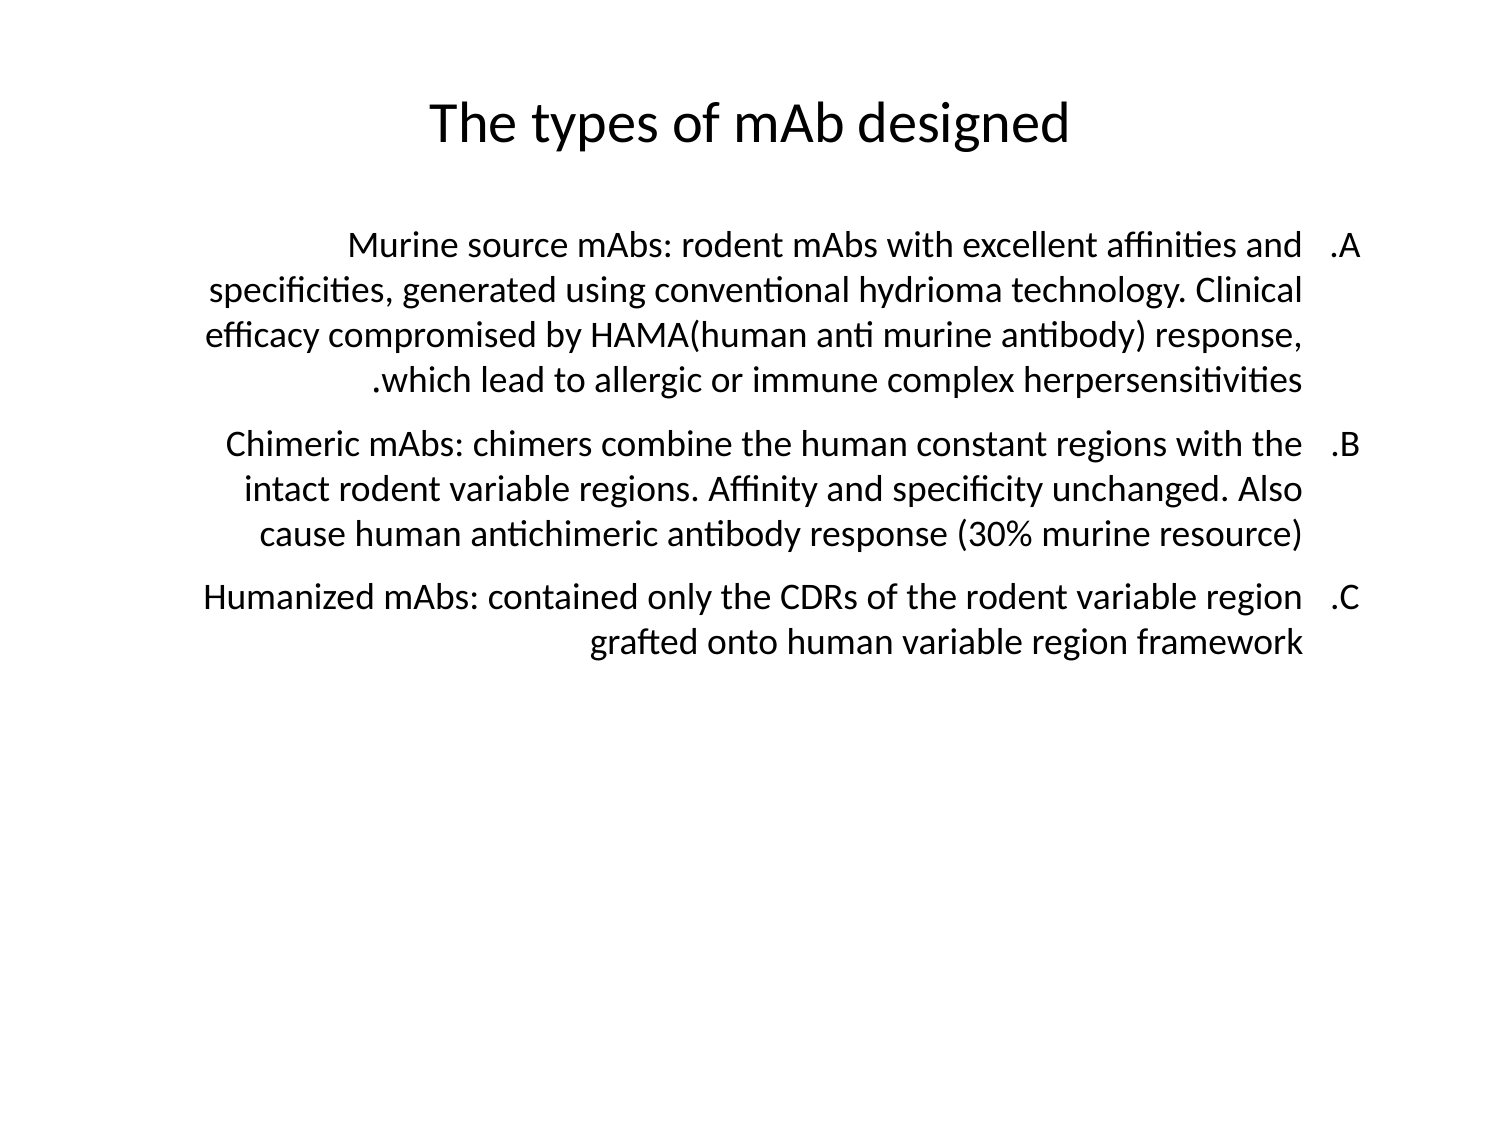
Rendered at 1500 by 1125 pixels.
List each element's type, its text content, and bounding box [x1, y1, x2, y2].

list [75, 262, 1425, 1005]
text_box Murine source mAbs: rodent mAbs with excellent affinities and specificities, generated using conventional hydrioma technology. Clinical efficacy compromised by HAMA(human anti murine antibody) response, which lead to allergic or immune complex herpersensitivities. Chimeric mAbs: chimers combine the human constant regions with the intact rodent variable regions. Affinity and specificity unchanged. Also cause human antichimeric antibody response (30% murine resource) Humanized mAbs: contained only the CDRs of the rodent variable region grafted onto human variable region framework [150, 212, 1375, 670]
title The types of mAb designed [50, 24, 1451, 213]
